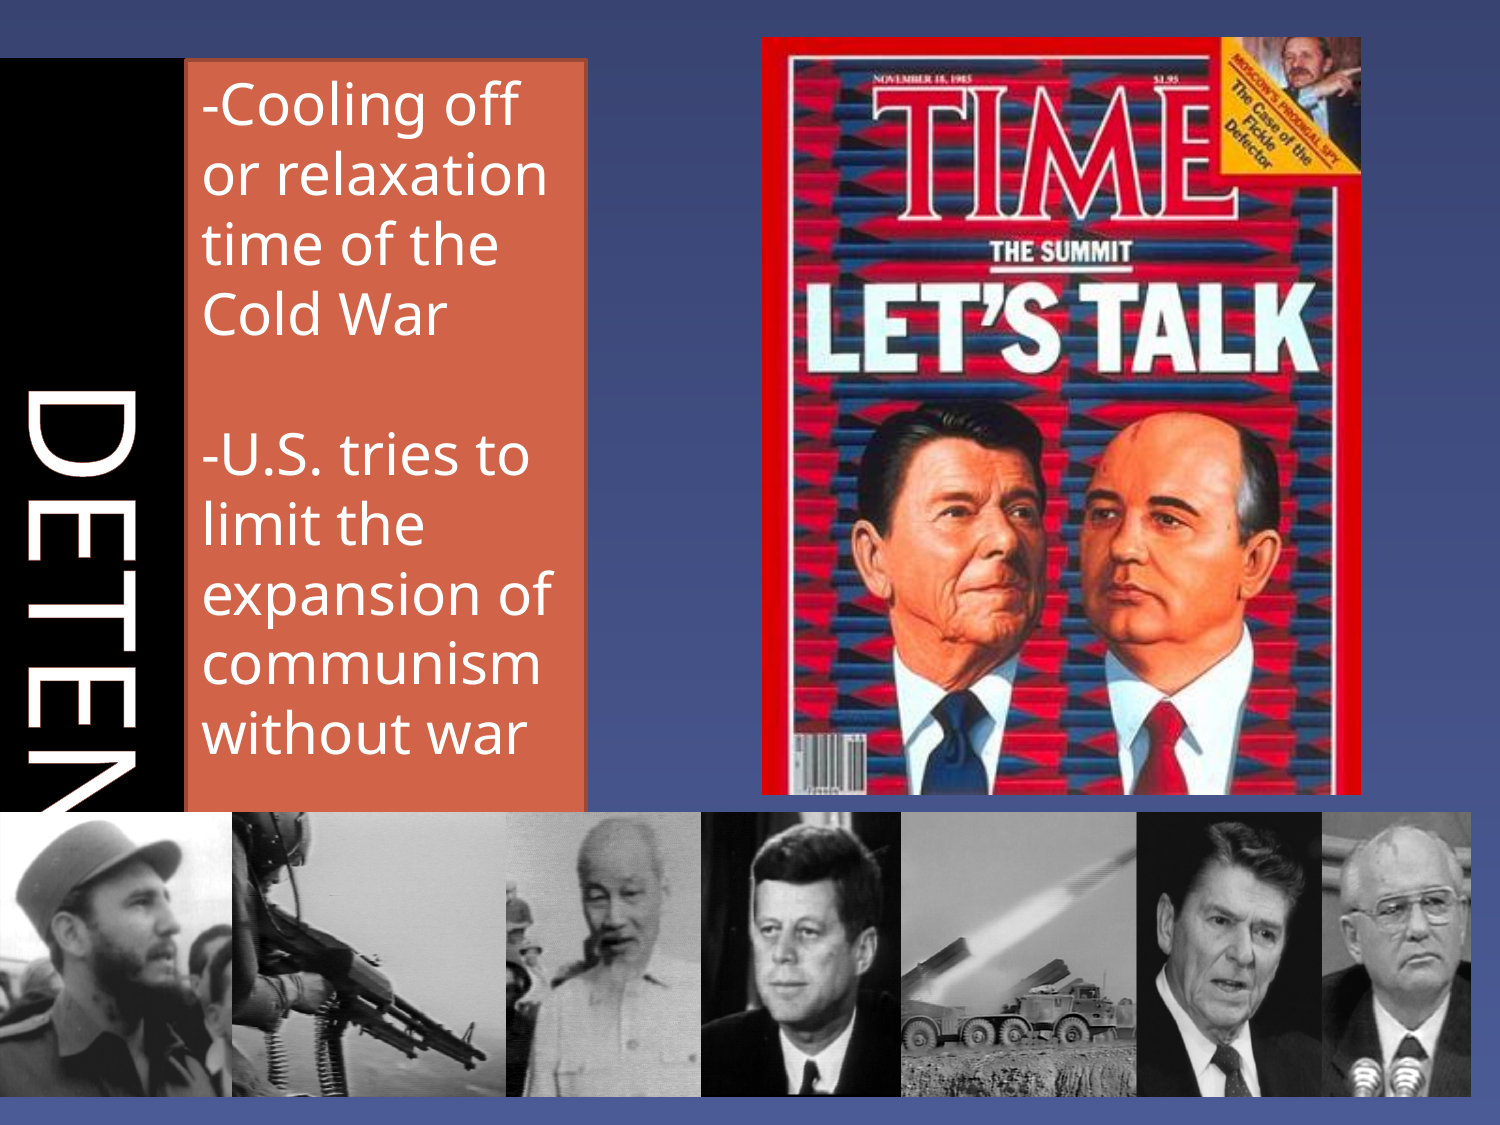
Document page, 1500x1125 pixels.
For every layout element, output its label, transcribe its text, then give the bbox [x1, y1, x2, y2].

picture [0, 812, 1471, 1097]
list -Cooling off or relaxation time of the Cold War -U.S. tries to limit the expansion of communism without war [184, 58, 588, 799]
picture [762, 37, 1361, 796]
title DETENTE [0, 58, 184, 799]
